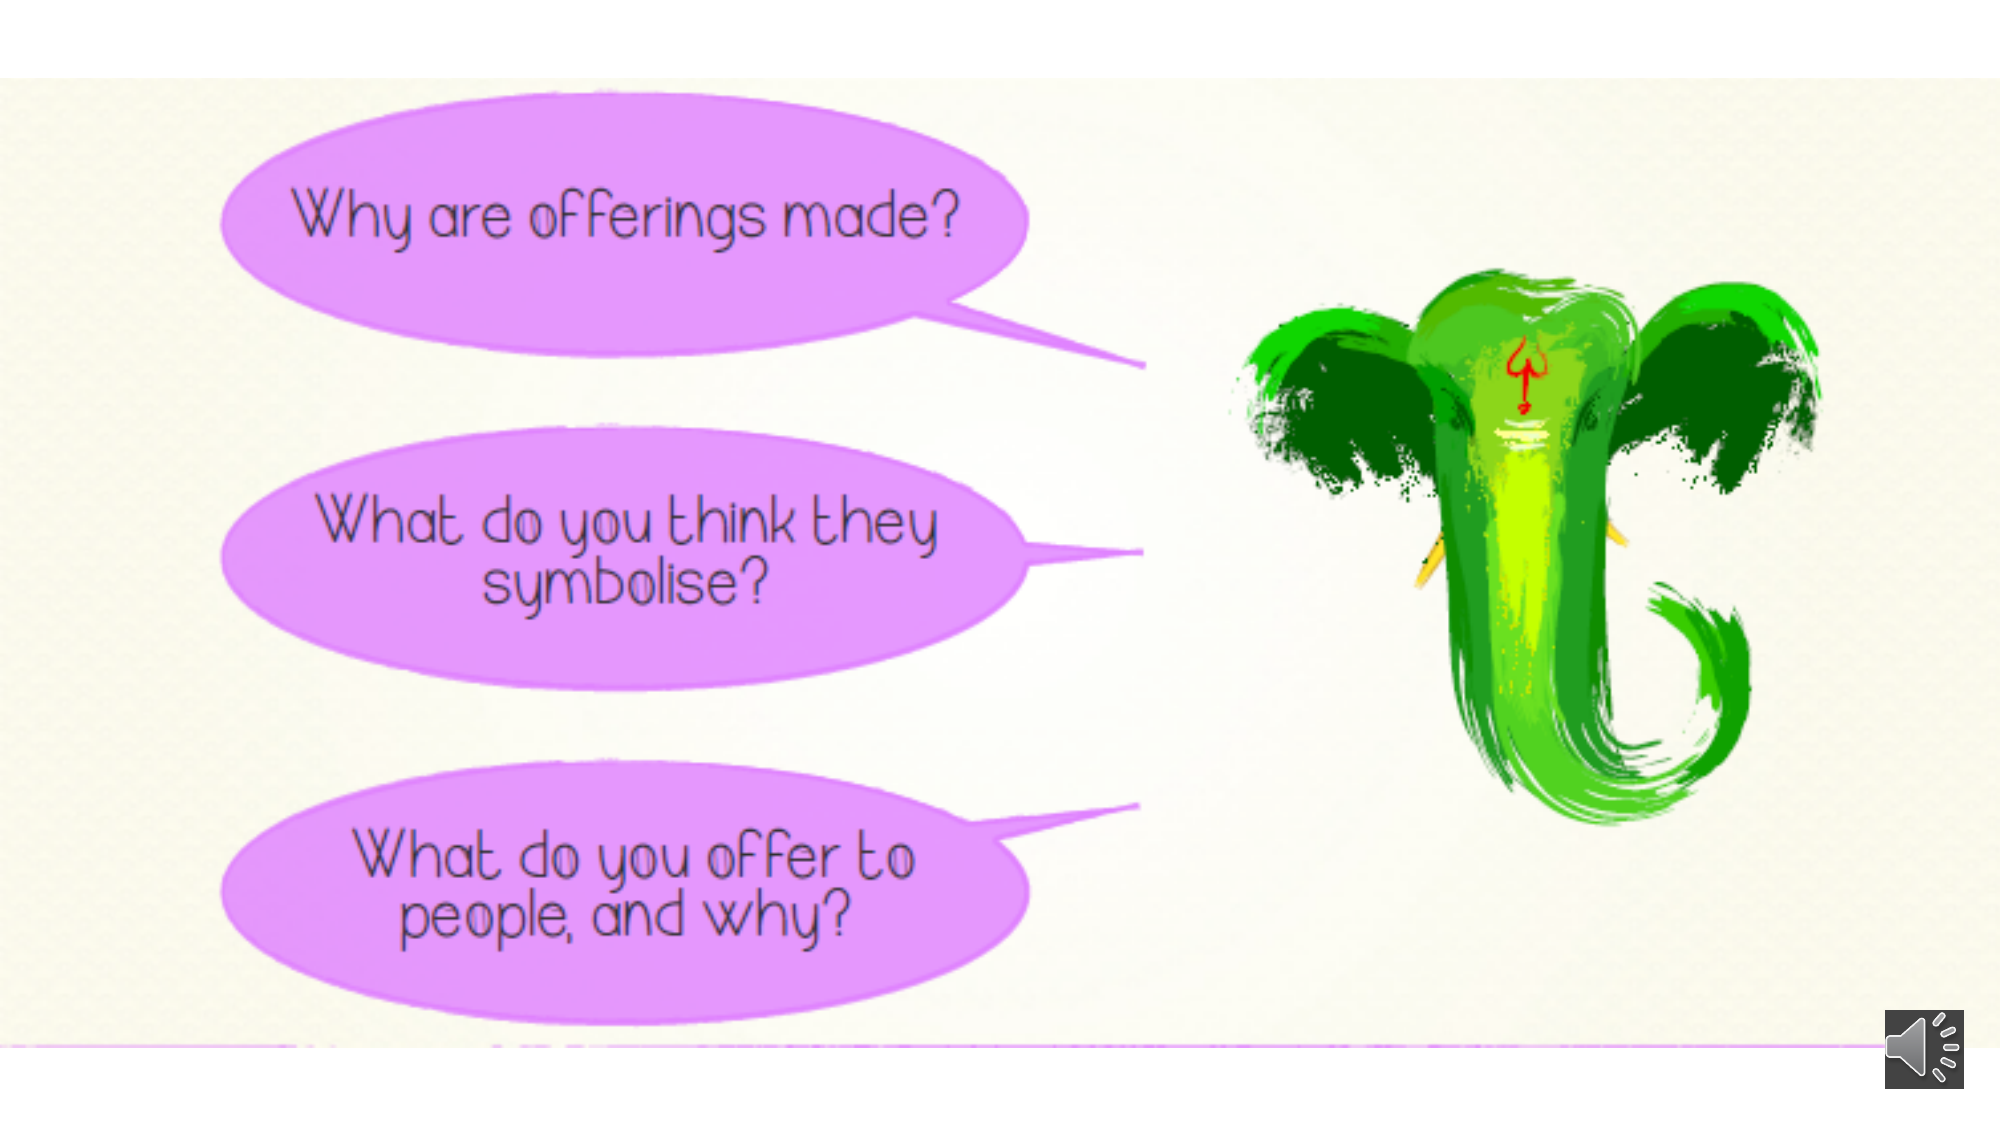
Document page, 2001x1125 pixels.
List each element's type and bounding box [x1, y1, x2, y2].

picture [0, 78, 2000, 1090]
